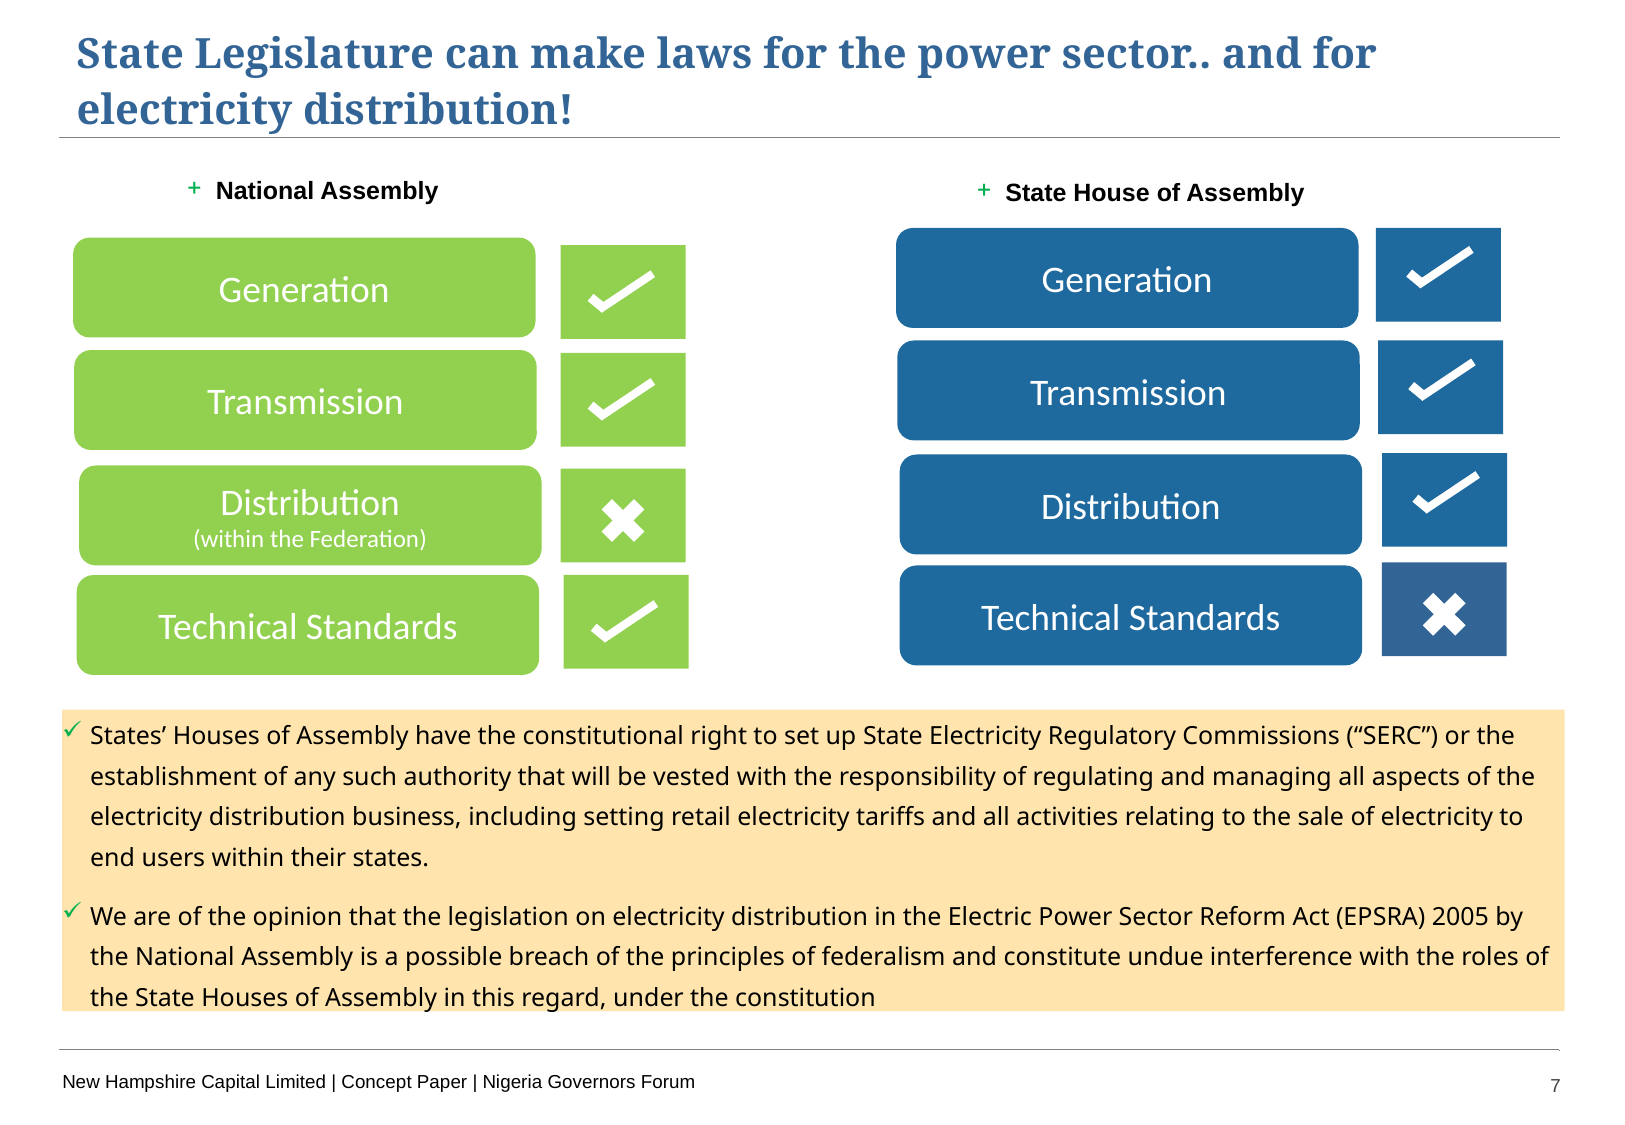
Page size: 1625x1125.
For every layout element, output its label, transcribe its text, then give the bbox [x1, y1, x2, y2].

text_box States’ Houses of Assembly have the constitutional right to set up State Electricity Regulatory Commissions (“SERC”) or the establishment of any such authority that will be vested with the responsibility of regulating and managing all aspects of the electricity distribution business, including setting retail electricity tariffs and all activities relating to the sale of electricity to end users within their states. We are of the opinion that the legislation on electricity distribution in the Electric Power Sector Reform Act (EPSRA) 2005 by the National Assembly is a possible breach of the principles of federalism and constitute undue interference with the roles of the State Houses of Assembly in this regard, under the constitution [62, 709, 1565, 1012]
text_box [560, 244, 686, 340]
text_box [560, 352, 686, 447]
text_box Generation [893, 225, 1361, 331]
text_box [1381, 452, 1508, 547]
text_box Distribution (within the Federation) [77, 463, 544, 568]
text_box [1381, 562, 1507, 657]
text_box Generation [70, 235, 538, 340]
text_box Distribution [897, 452, 1365, 557]
text_box Technical Standards [897, 563, 1365, 668]
text_box Transmission [895, 338, 1362, 443]
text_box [1375, 227, 1502, 322]
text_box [1377, 340, 1504, 435]
text_box State House of Assembly [976, 166, 1306, 207]
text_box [563, 574, 689, 669]
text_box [560, 468, 686, 563]
title State Legislature can make laws for the power sector.. and for electricity distribution! [76, 24, 1563, 129]
text_box Transmission [72, 347, 539, 453]
text_box National Assembly [187, 164, 440, 205]
text_box Technical Standards [74, 572, 542, 678]
